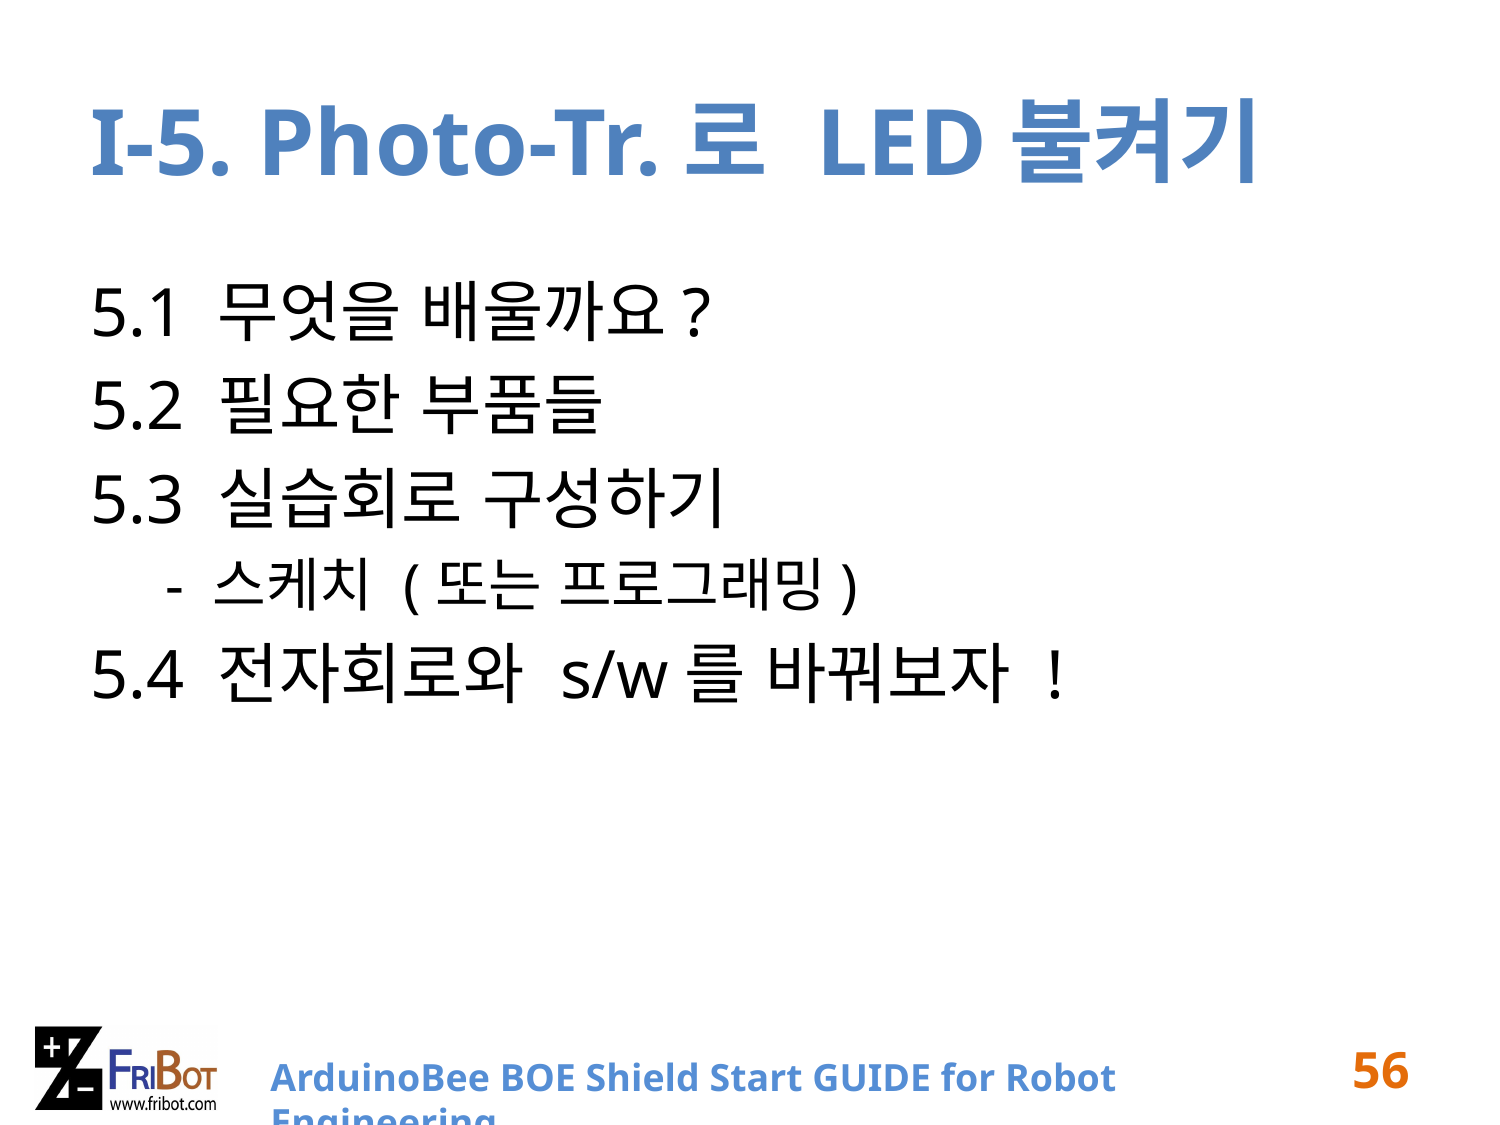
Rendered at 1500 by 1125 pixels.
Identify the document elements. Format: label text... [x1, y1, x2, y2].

slide_number 56 [1074, 1042, 1425, 1103]
list 5.1 무엇을 배울까요? 5.2 필요한 부품들 5.3 실습회로 구성하기 - 스케치 (또는 프로그래밍) 5.4 전자회로와 s/w를 바꿔보자 ! [75, 262, 1425, 1005]
picture [34, 1025, 218, 1111]
title I-5. Photo-Tr.로 LED불켜기 [75, 45, 1425, 233]
